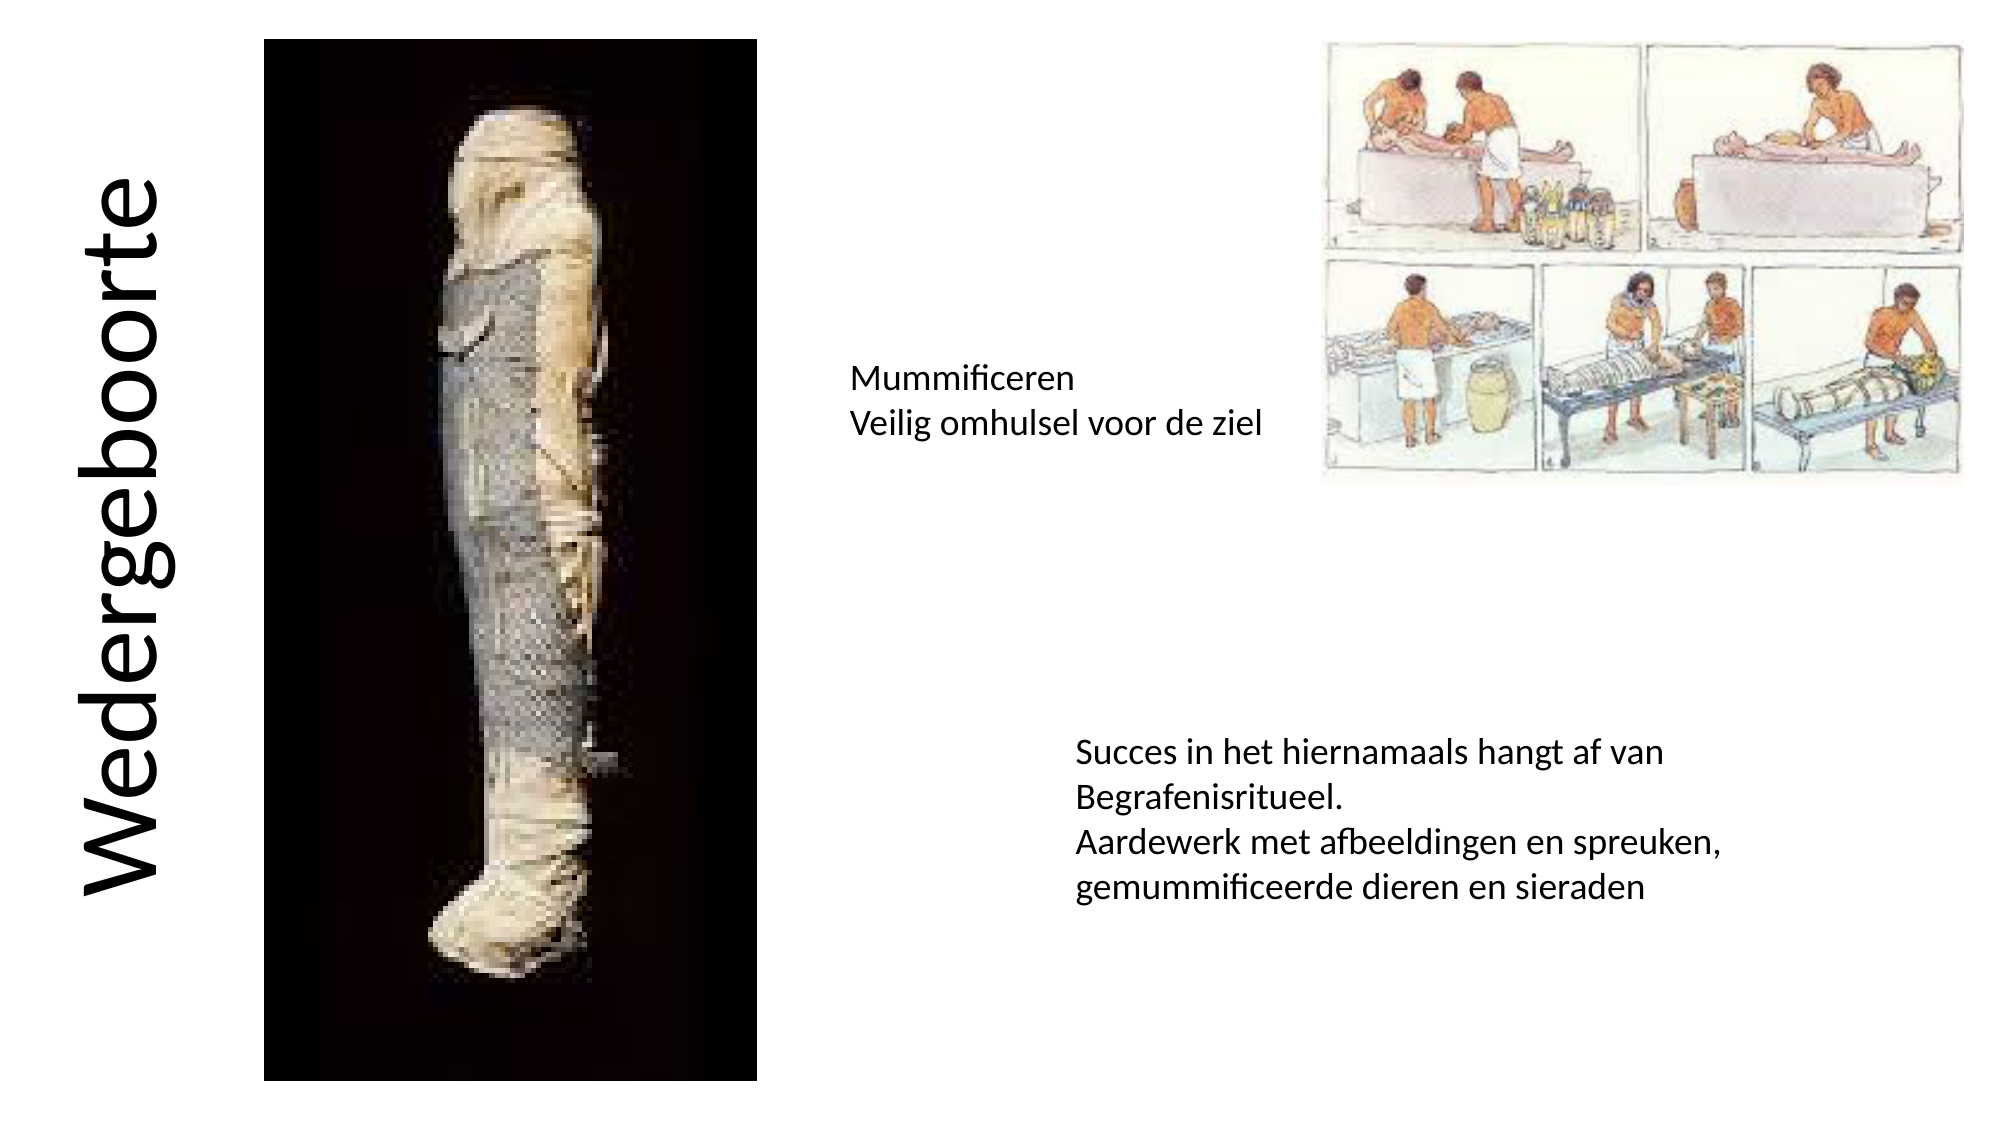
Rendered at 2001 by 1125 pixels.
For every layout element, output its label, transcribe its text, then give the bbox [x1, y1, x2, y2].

text_box Mummificeren Veilig omhulsel voor de ziel [835, 345, 1279, 451]
text_box Succes in het hiernamaals hangt af van Begrafenisritueel. Aardewerk met afbeeldingen en spreuken, gemummificeerde dieren en sieraden [1060, 719, 1746, 915]
picture [1321, 41, 1964, 486]
text_box Wedergeboorte [36, 160, 187, 913]
picture [264, 39, 757, 1081]
